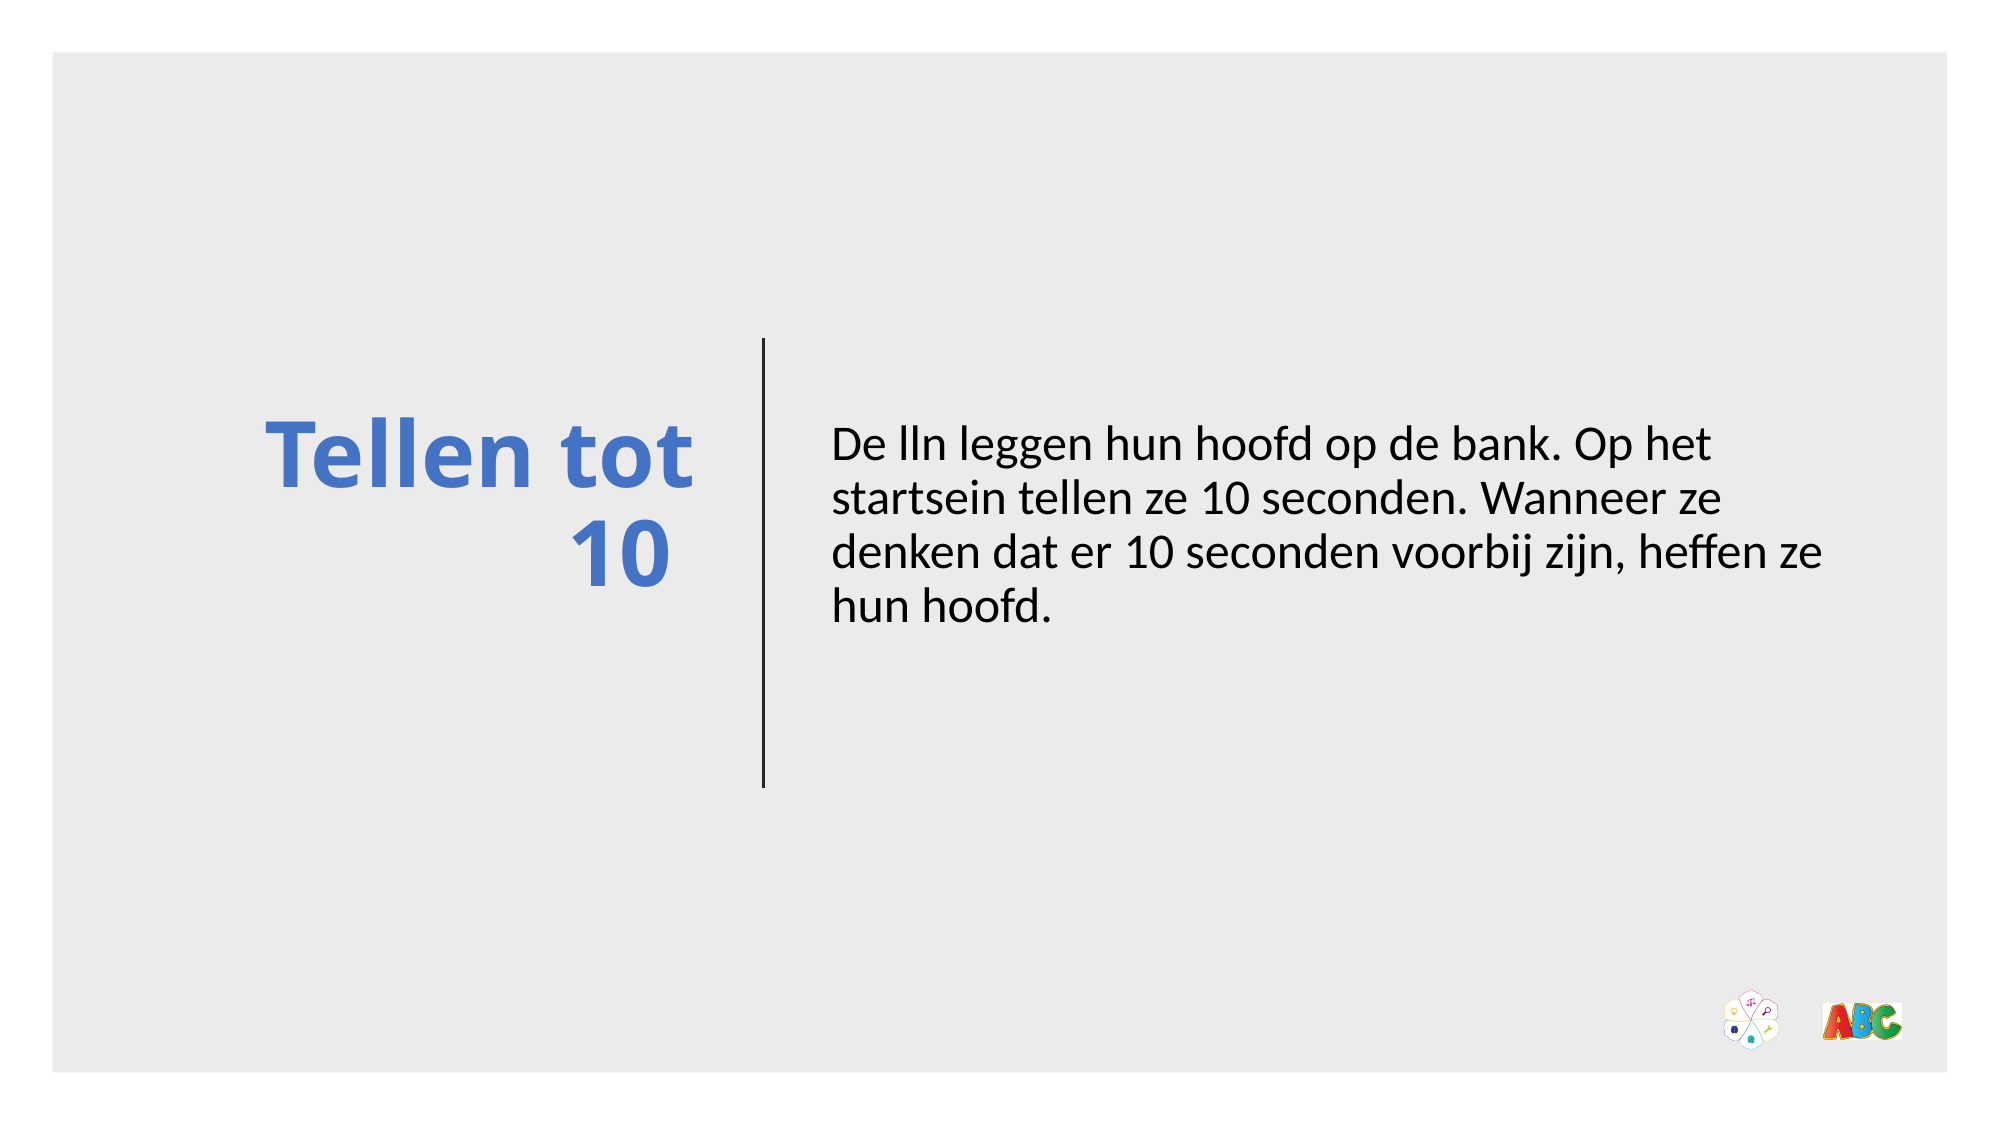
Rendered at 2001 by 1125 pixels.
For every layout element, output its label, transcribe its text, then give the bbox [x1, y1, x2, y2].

picture [1823, 1003, 1902, 1040]
picture [1720, 988, 1782, 1052]
text_box [52, 51, 1948, 1073]
title Tellen tot 10 [137, 158, 711, 967]
list De lln leggen hun hoofd op de bank. Op het startsein tellen ze 10 seconden. Wanneer ze denken dat er 10 seconden voorbij zijn, heffen ze hun hoofd. [816, 158, 1863, 967]
